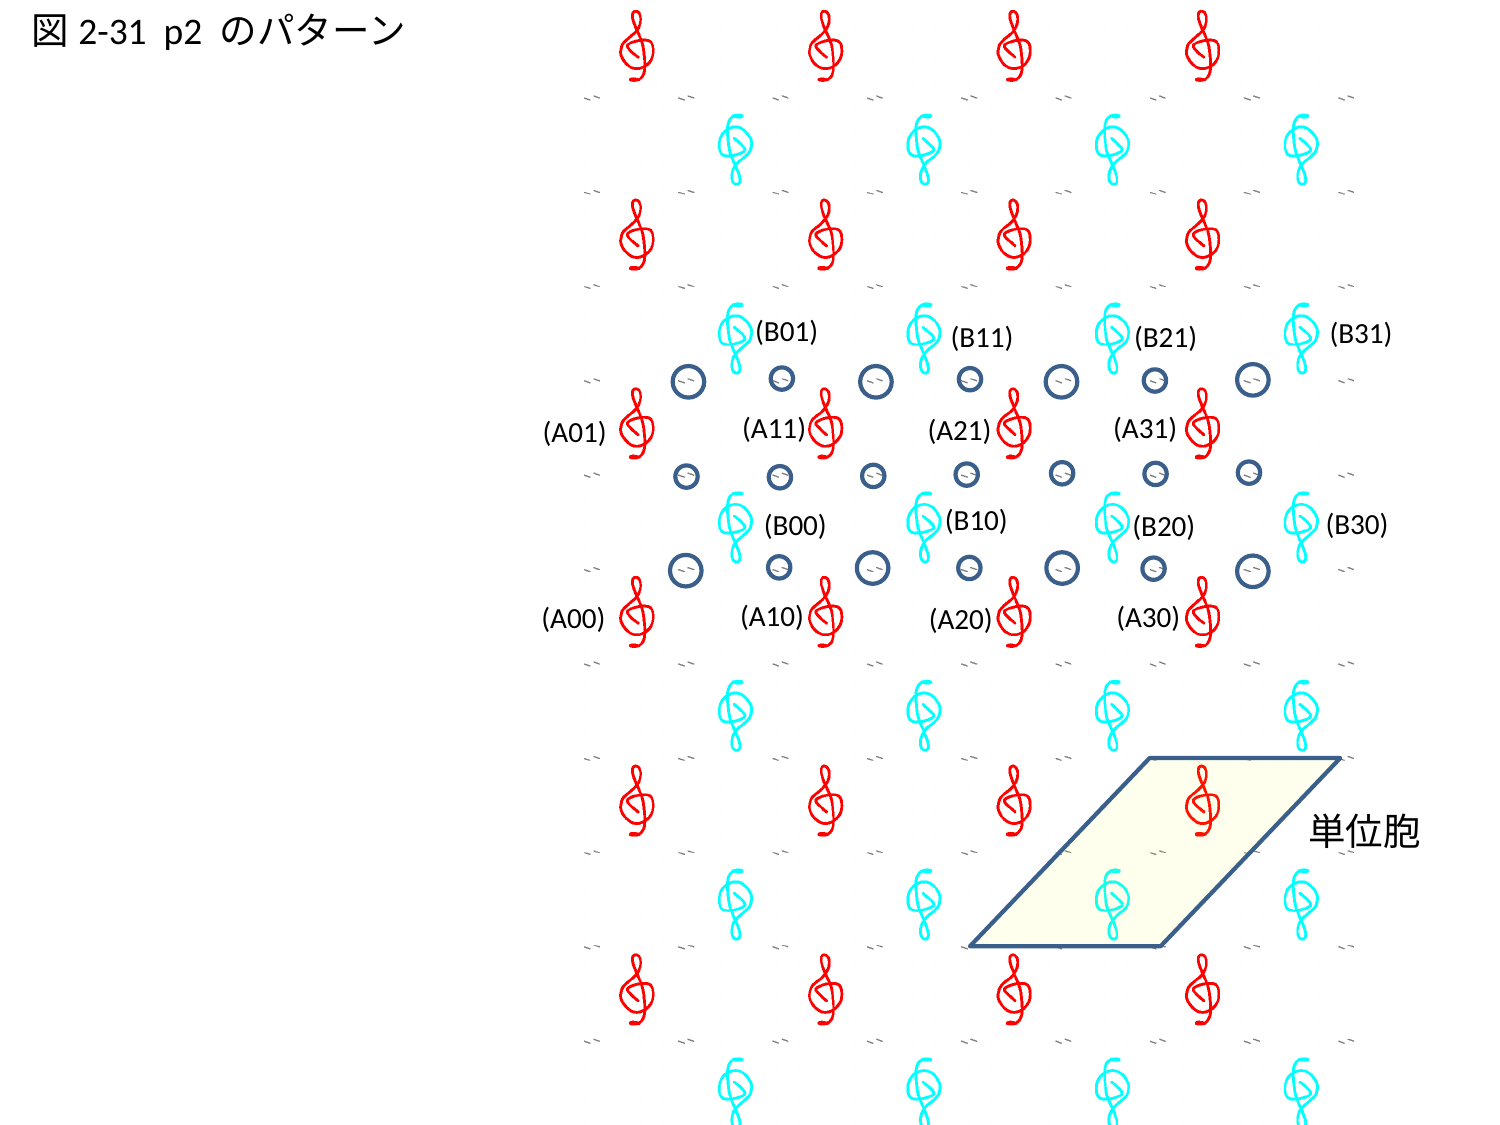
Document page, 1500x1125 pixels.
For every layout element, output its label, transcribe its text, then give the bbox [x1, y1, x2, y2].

text_box 単位胞 [1413, 800, 1436, 861]
text_box 図2-31 p2 のパターン [17, 0, 438, 60]
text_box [525, 9, 1409, 1125]
